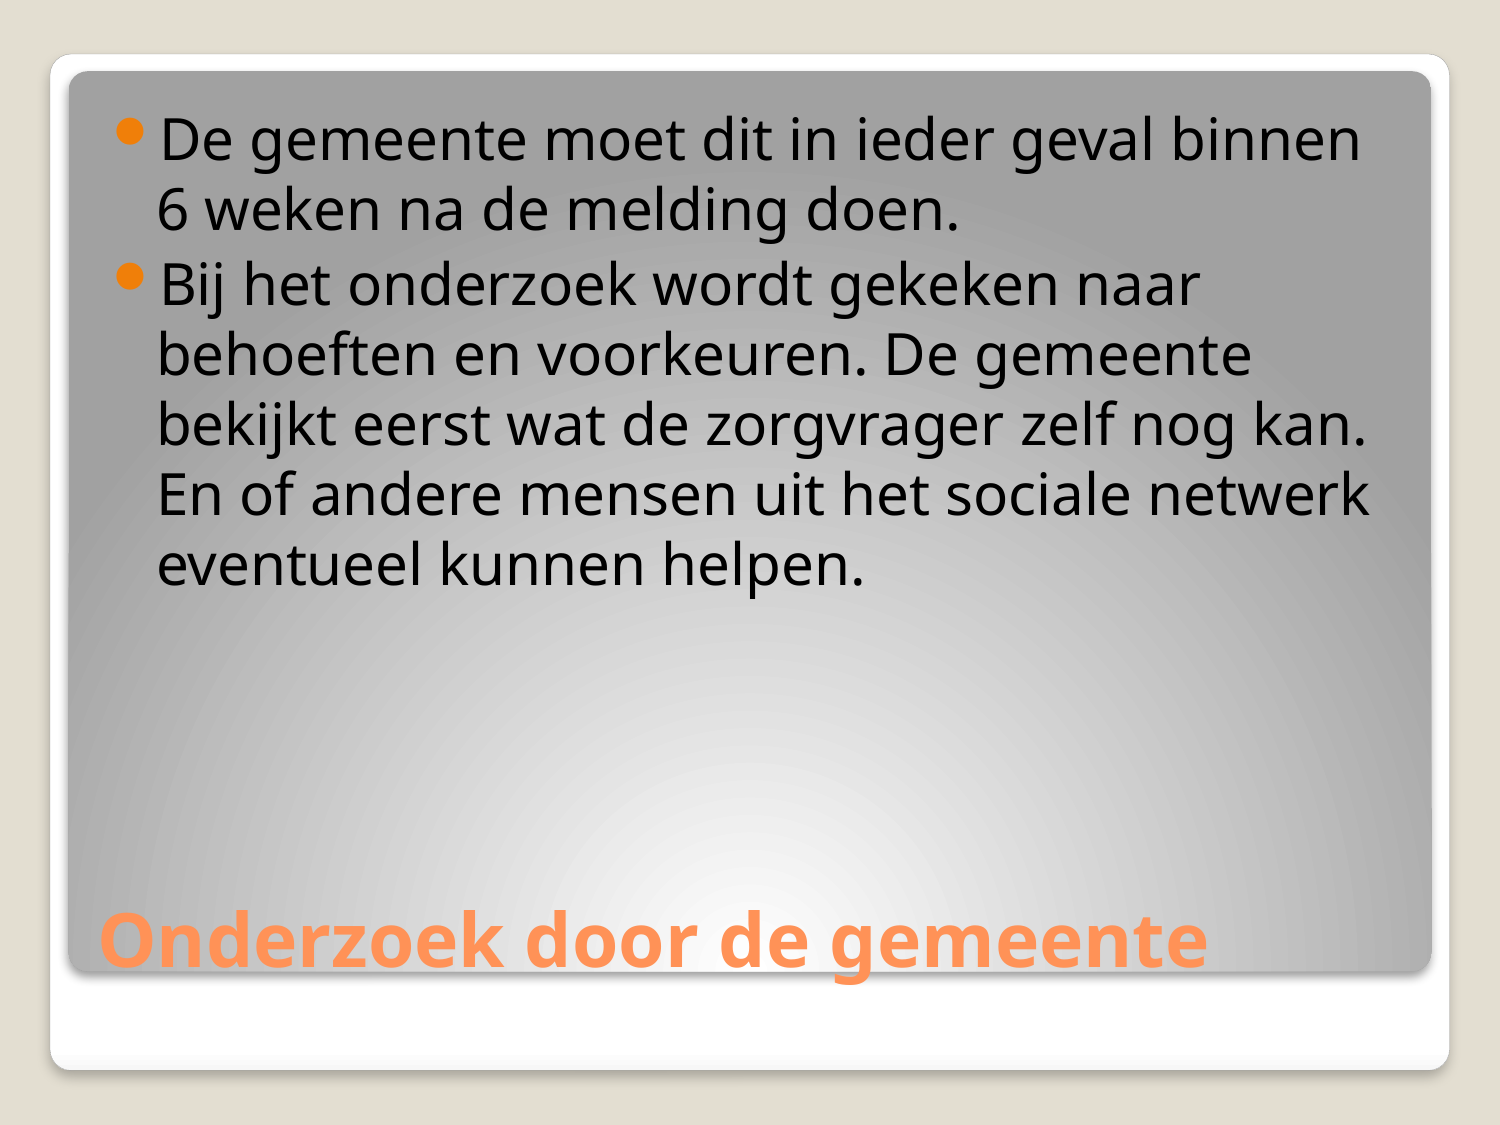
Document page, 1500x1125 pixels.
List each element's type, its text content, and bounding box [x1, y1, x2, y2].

title Onderzoek door de gemeente [82, 817, 1425, 990]
list De gemeente moet dit in ieder geval binnen 6 weken na de melding doen. Bij het onderzoek wordt gekeken naar behoeften en voorkeuren. De gemeente bekijkt eerst wat de zorgvrager zelf nog kan. En of andere mensen uit het sociale netwerk eventueel kunnen helpen. [82, 86, 1425, 774]
